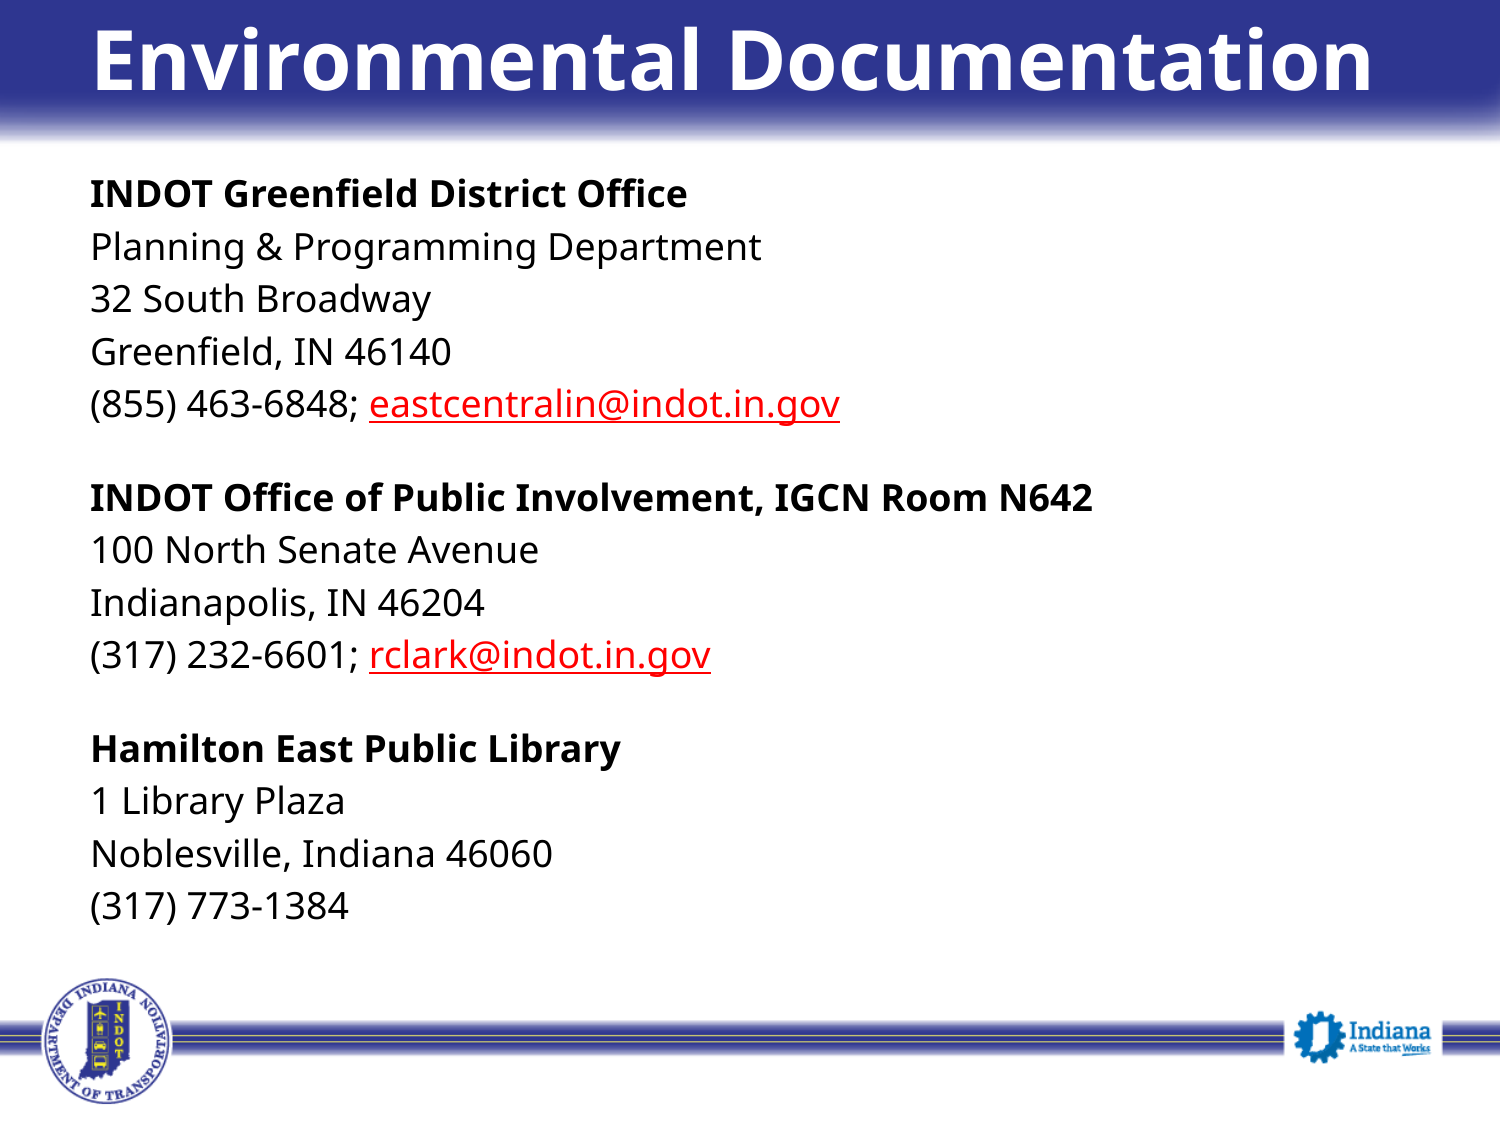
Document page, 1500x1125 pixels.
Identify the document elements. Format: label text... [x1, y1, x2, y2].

picture [0, 0, 1500, 288]
list INDOT Greenfield District Office Planning & Programming Department 32 South Broadway Greenfield, IN 46140 (855) 463-6848; eastcentralin@indot.in.gov INDOT Office of Public Involvement, IGCN Room N642 100 North Senate Avenue Indianapolis, IN 46204 (317) 232-6601; rclark@indot.in.gov Hamilton East Public Library 1 Library Plaza Noblesville, Indiana 46060 (317) 773-1384 [75, 162, 1425, 950]
title Environmental Documentation [75, 0, 1425, 138]
text_box [1299, 1050, 1475, 1100]
picture [0, 944, 1500, 1125]
